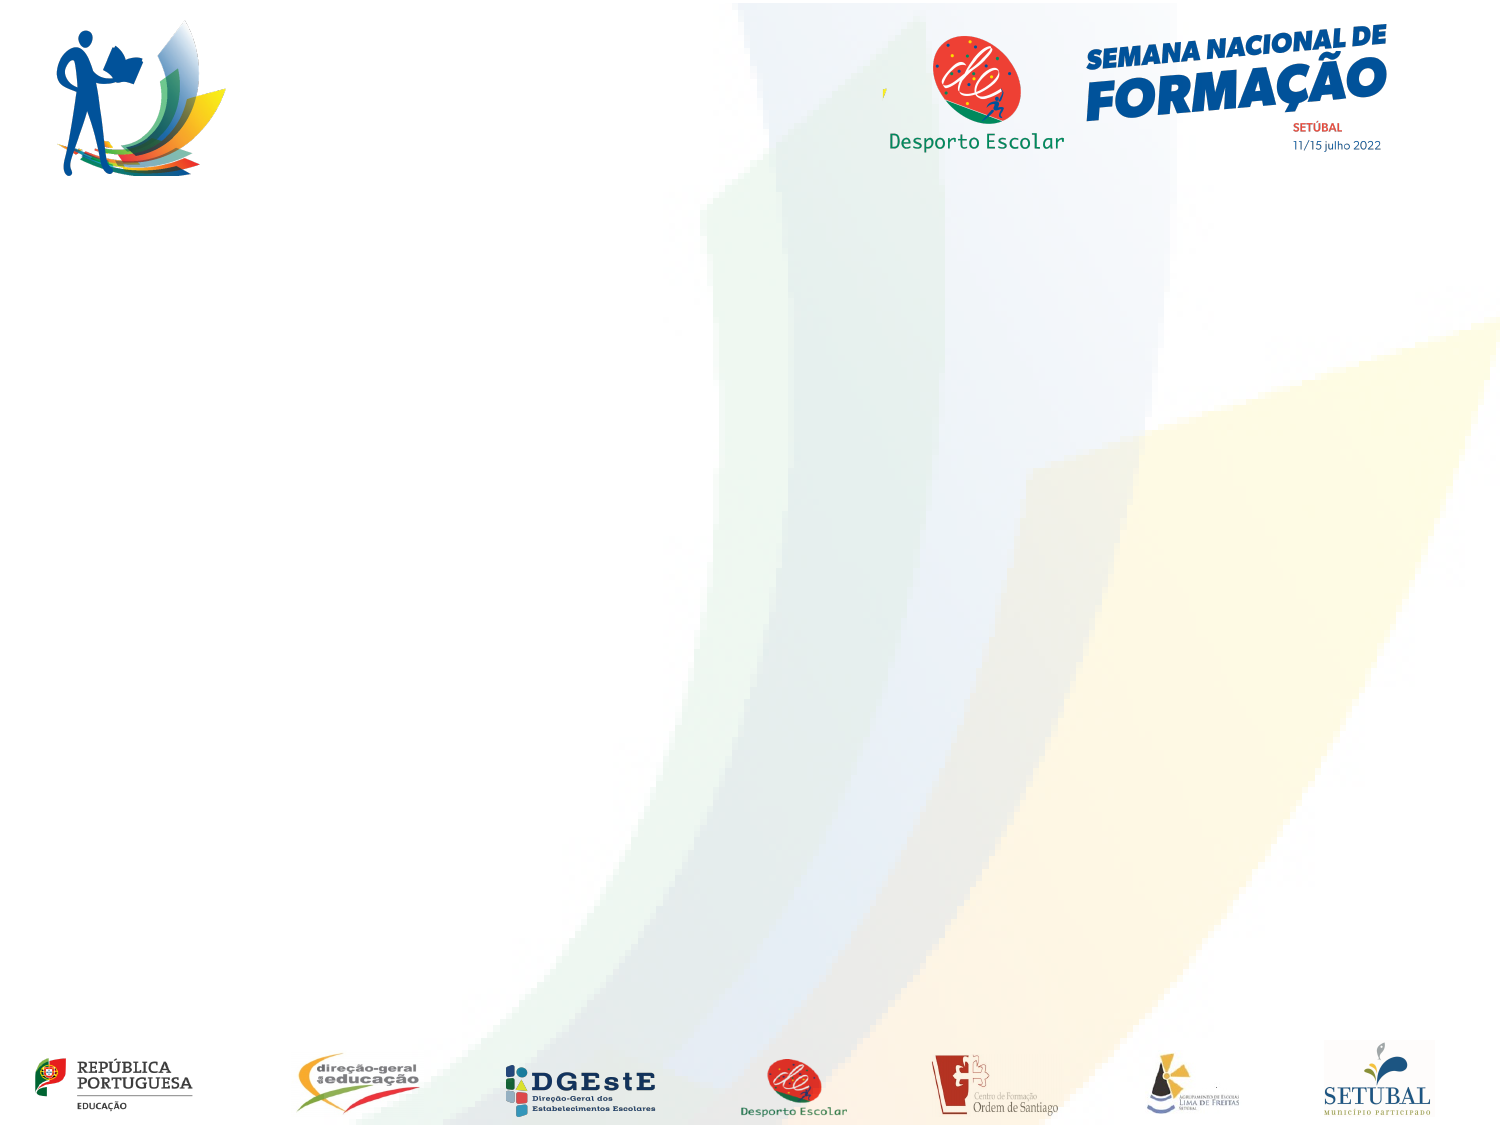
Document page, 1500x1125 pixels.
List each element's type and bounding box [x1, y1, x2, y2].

picture [291, 1050, 424, 1117]
picture [741, 1059, 847, 1117]
subtitle [187, 590, 1313, 863]
title [112, 184, 1388, 576]
picture [930, 1054, 1062, 1117]
picture [882, 20, 1387, 176]
picture [32, 1053, 208, 1117]
picture [506, 1065, 659, 1117]
picture [1324, 1040, 1435, 1117]
picture [56, 20, 227, 176]
picture [1145, 1050, 1242, 1117]
